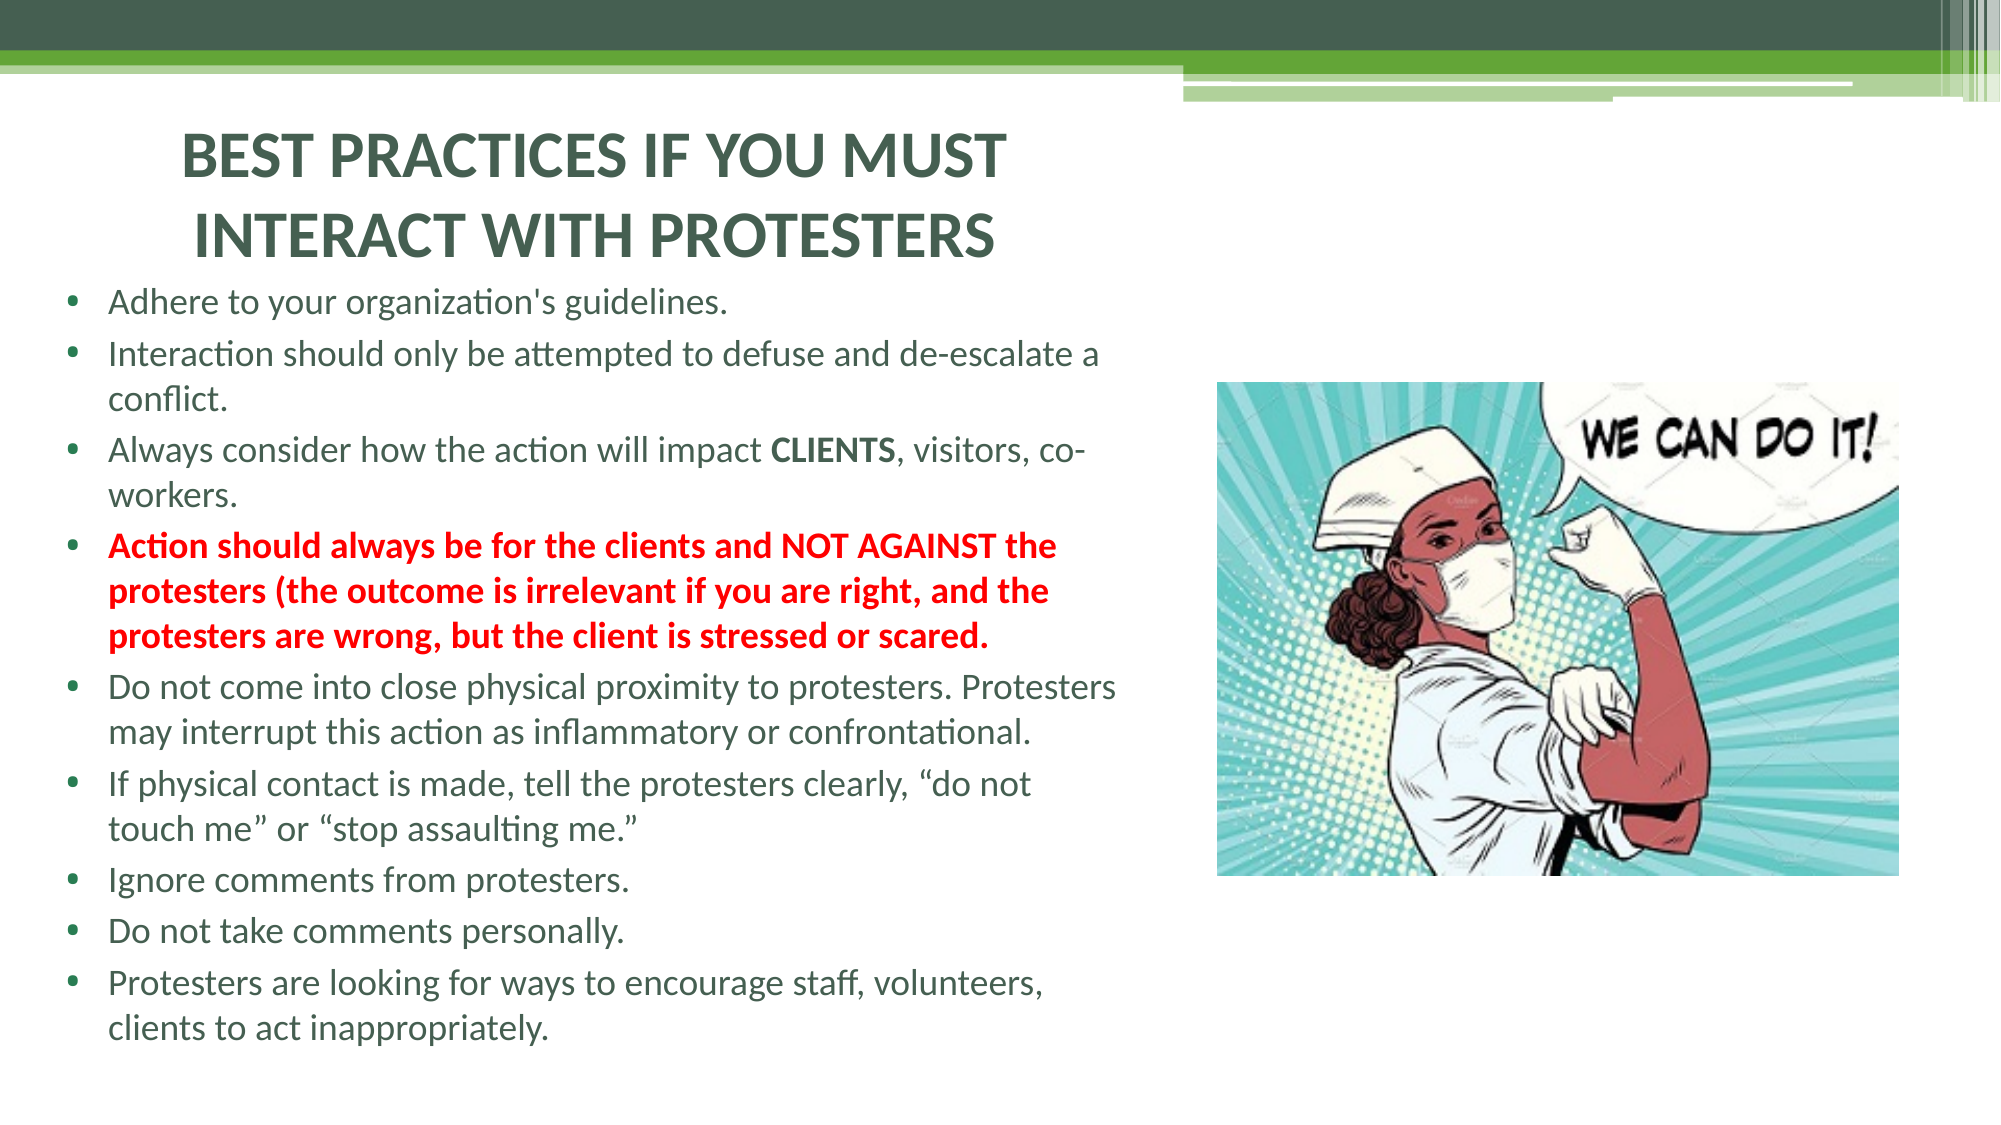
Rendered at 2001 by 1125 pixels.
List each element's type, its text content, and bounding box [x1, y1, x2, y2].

picture [1217, 382, 1899, 876]
list BEST PRACTICES IF YOU MUST INTERACT WITH PROTESTERS Adhere to your organization's guidelines. Interaction should only be attempted to defuse and de-escalate a conflict. Always consider how the action will impact CLIENTS, visitors, co-workers. Action should always be for the clients and NOT AGAINST the protesters (the outcome is irrelevant if you are right, and the protesters are wrong, but the client is stressed or scared. Do not come into close physical proximity to protesters. Protesters may interrupt this action as inflammatory or confrontational. If physical contact is made, tell the protesters clearly, “do not touch me” or “stop assaulting me.” Ignore comments from protesters. Do not take comments personally. Protesters are looking for ways to encourage staff, volunteers, clients to act inappropriately. [33, 103, 1138, 1057]
